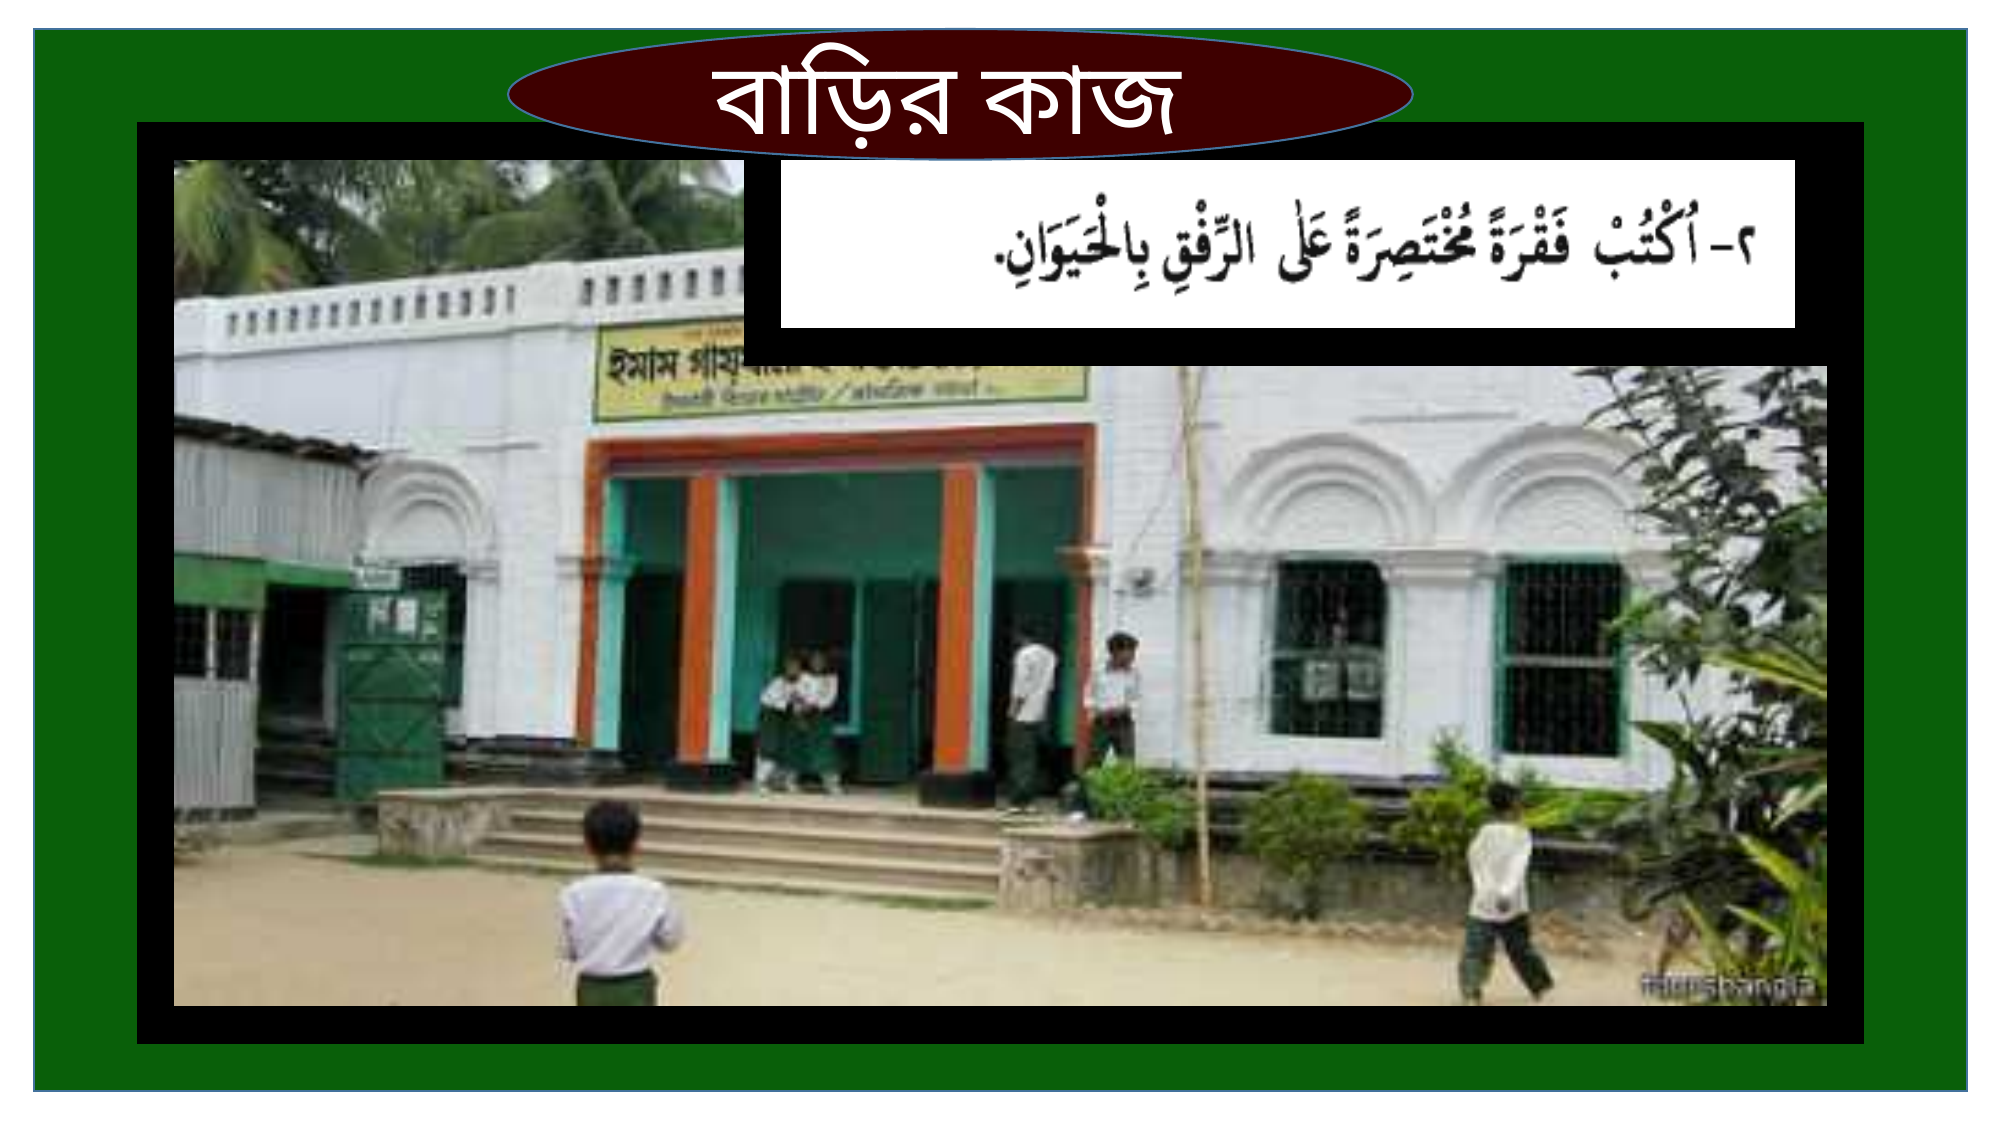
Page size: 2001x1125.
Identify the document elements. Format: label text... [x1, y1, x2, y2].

text_box বাড়ির কাজ [506, 27, 1414, 159]
text_box [33, 28, 1968, 1092]
picture [174, 159, 1827, 1007]
